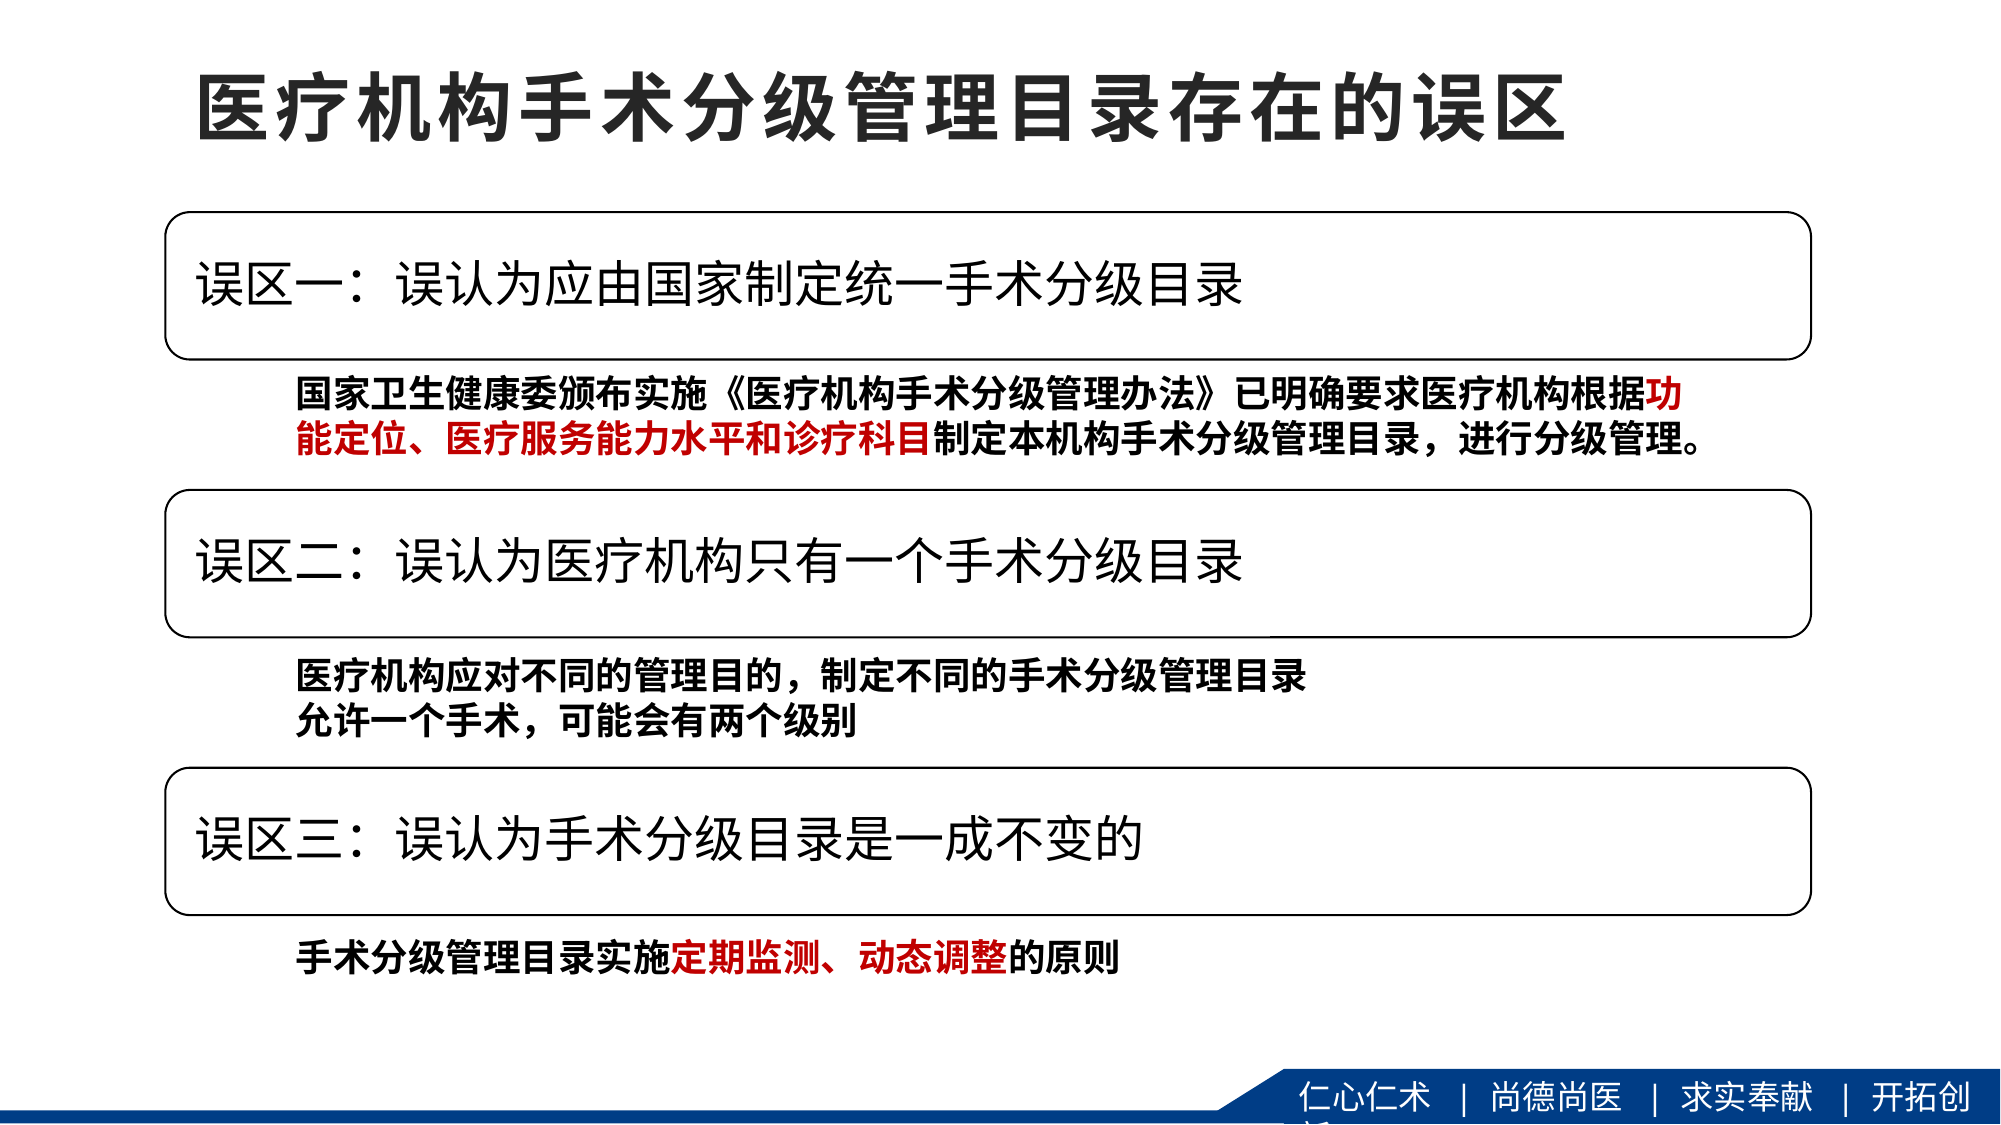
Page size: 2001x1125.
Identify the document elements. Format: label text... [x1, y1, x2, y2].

title 医疗机构手术分级管理目录存在的误区 [179, 47, 1673, 163]
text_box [165, 205, 1812, 1053]
